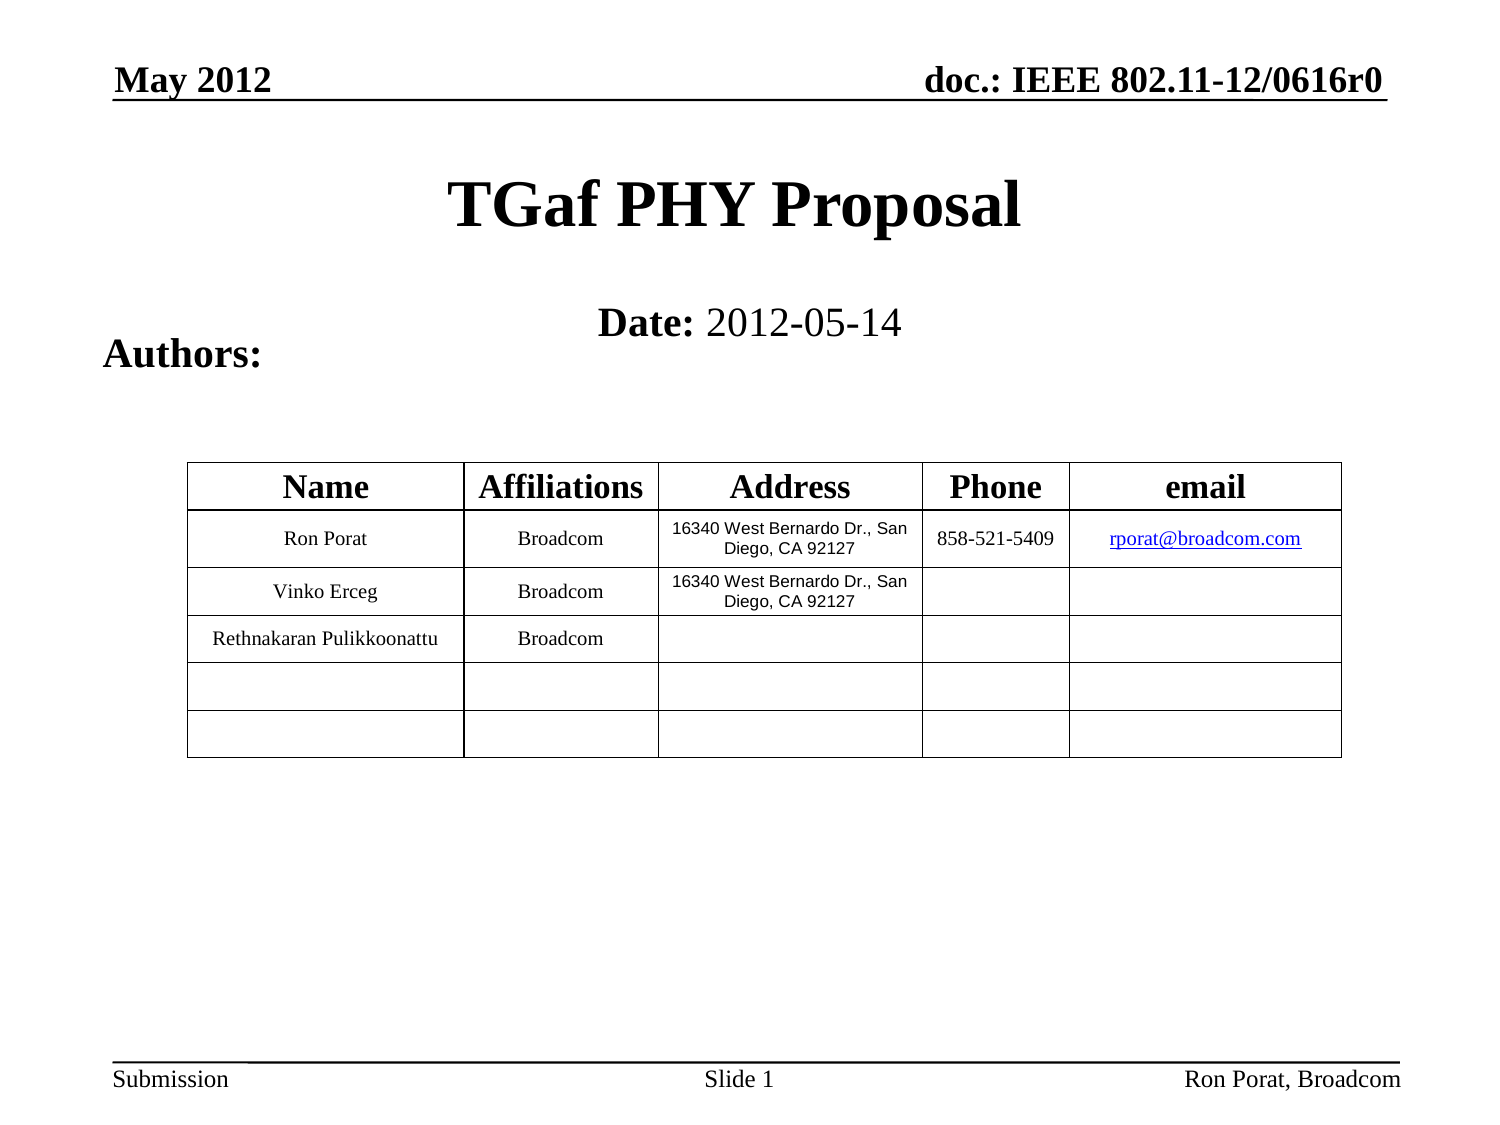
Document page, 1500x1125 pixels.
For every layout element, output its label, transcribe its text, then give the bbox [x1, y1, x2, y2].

title TGaf PHY Proposal [62, 112, 1426, 288]
list Date: 2012-05-14 [112, 287, 1388, 351]
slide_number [114, 54, 274, 101]
text_box Slide 1 [704, 1062, 775, 1093]
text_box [174, 461, 1379, 1023]
text_box Authors: [87, 318, 325, 381]
footer Ron Porat, Broadcom [1181, 1061, 1402, 1093]
